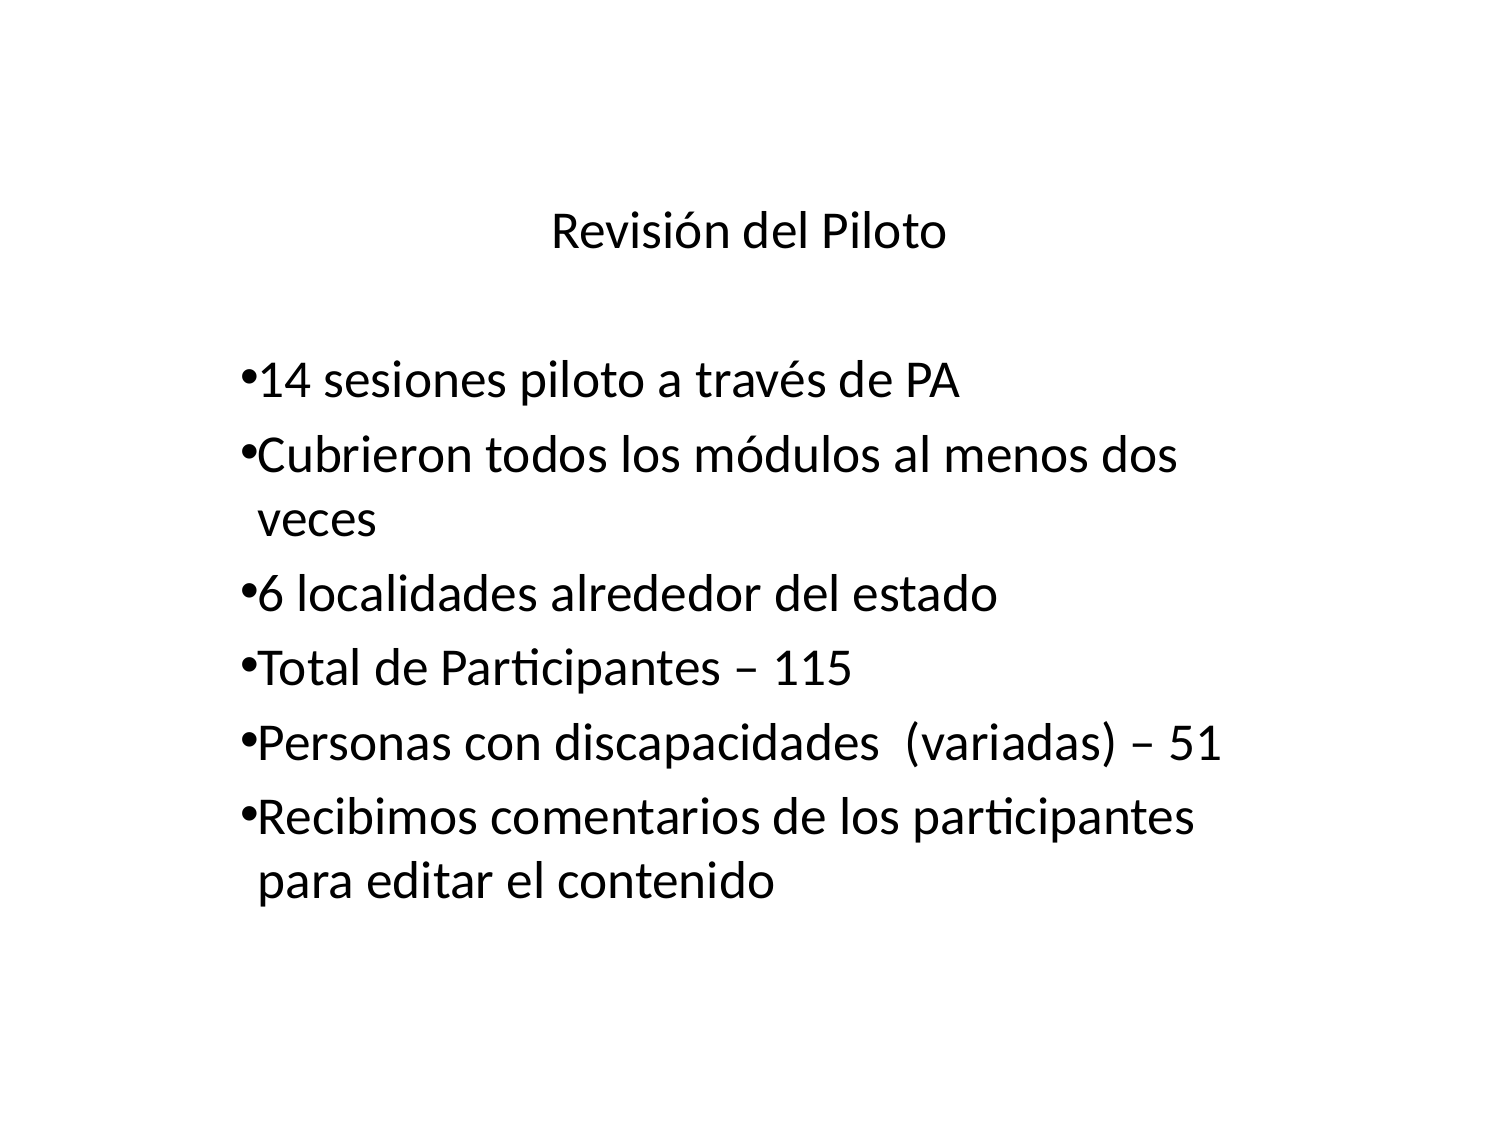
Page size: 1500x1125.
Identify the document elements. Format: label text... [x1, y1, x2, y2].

subtitle Revisión del Piloto 14 sesiones piloto a través de PA Cubrieron todos los módulos al menos dos veces 6 localidades alrededor del estado Total de Participantes – 115 Personas con discapacidades (variadas) – 51 Recibimos comentarios de los participantes para editar el contenido [225, 187, 1275, 925]
